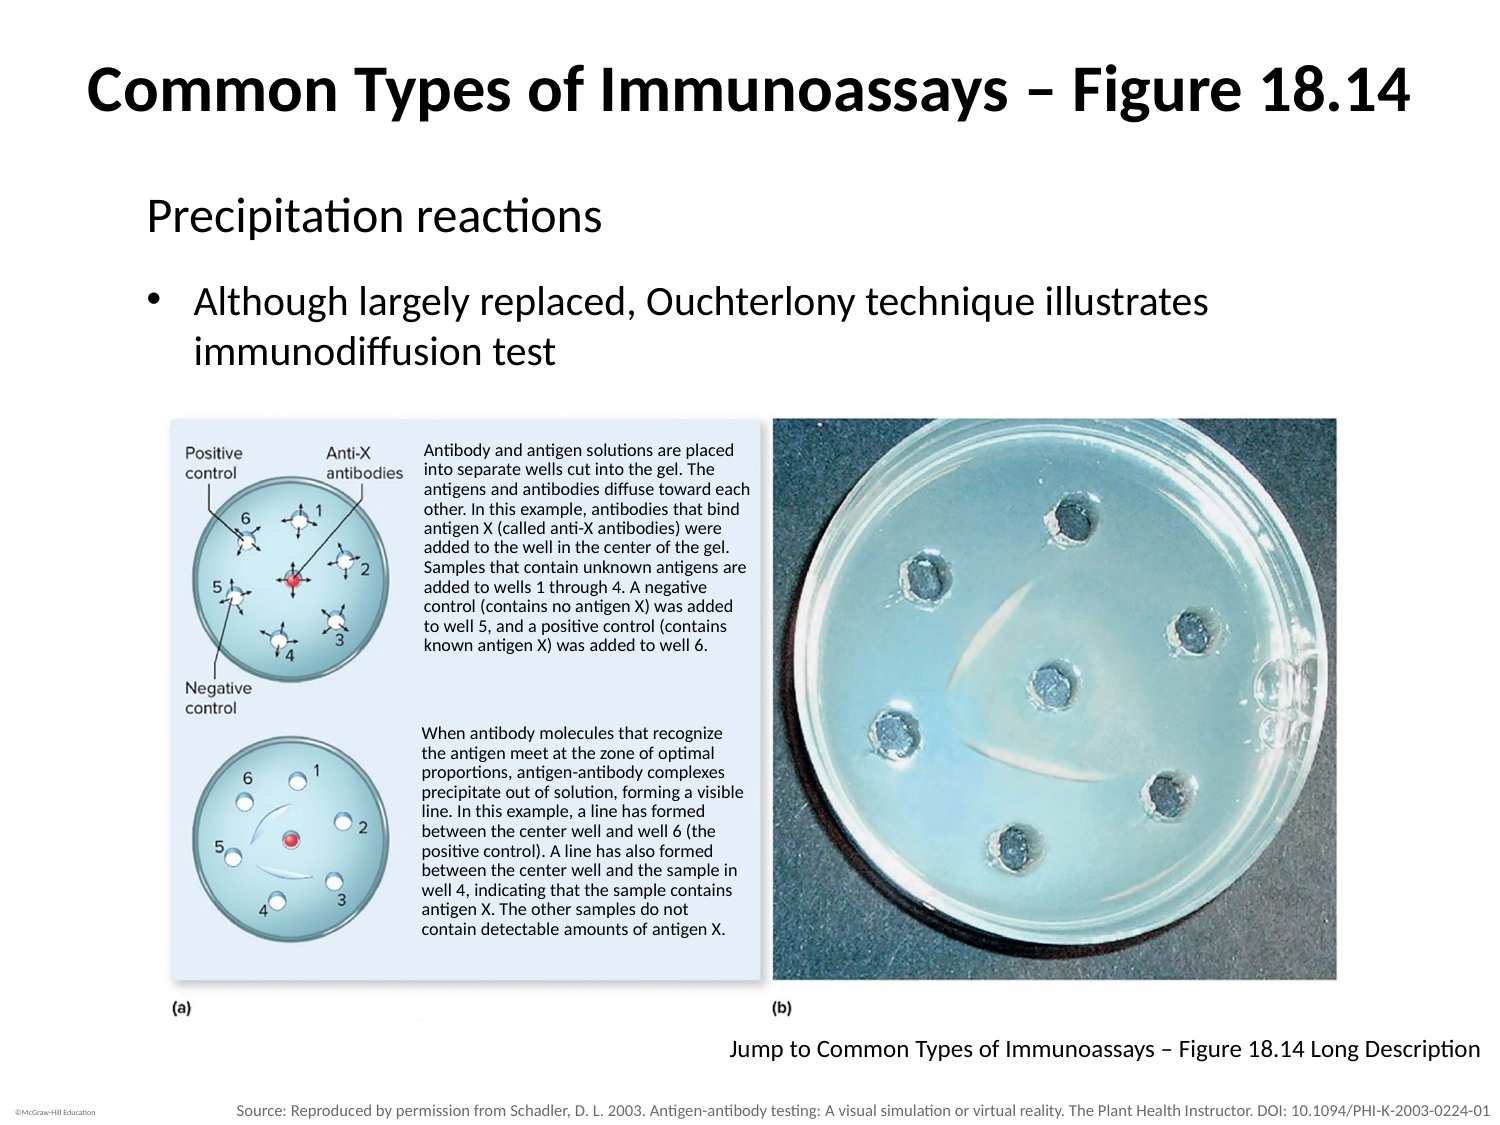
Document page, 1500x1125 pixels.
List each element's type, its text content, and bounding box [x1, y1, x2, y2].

list Jump to Common Types of Immunoassays – Figure 18.14 Long Description [714, 1024, 1498, 1074]
title Common Types of Immunoassays – Figure 18.14 [71, 37, 1429, 138]
list Precipitation reactions Although largely replaced, Ouchterlony technique illustrates immunodiffusion test [131, 174, 1235, 382]
picture [161, 412, 1338, 1022]
list Source: Reproduced by permission from Schadler, D. L. 2003. Antigen-antibody testing: A visual simulation or virtual reality. The Plant Health Instructor. DOI: 10.1094/PHI-K-2003-0224-01 [225, 1100, 1500, 1125]
